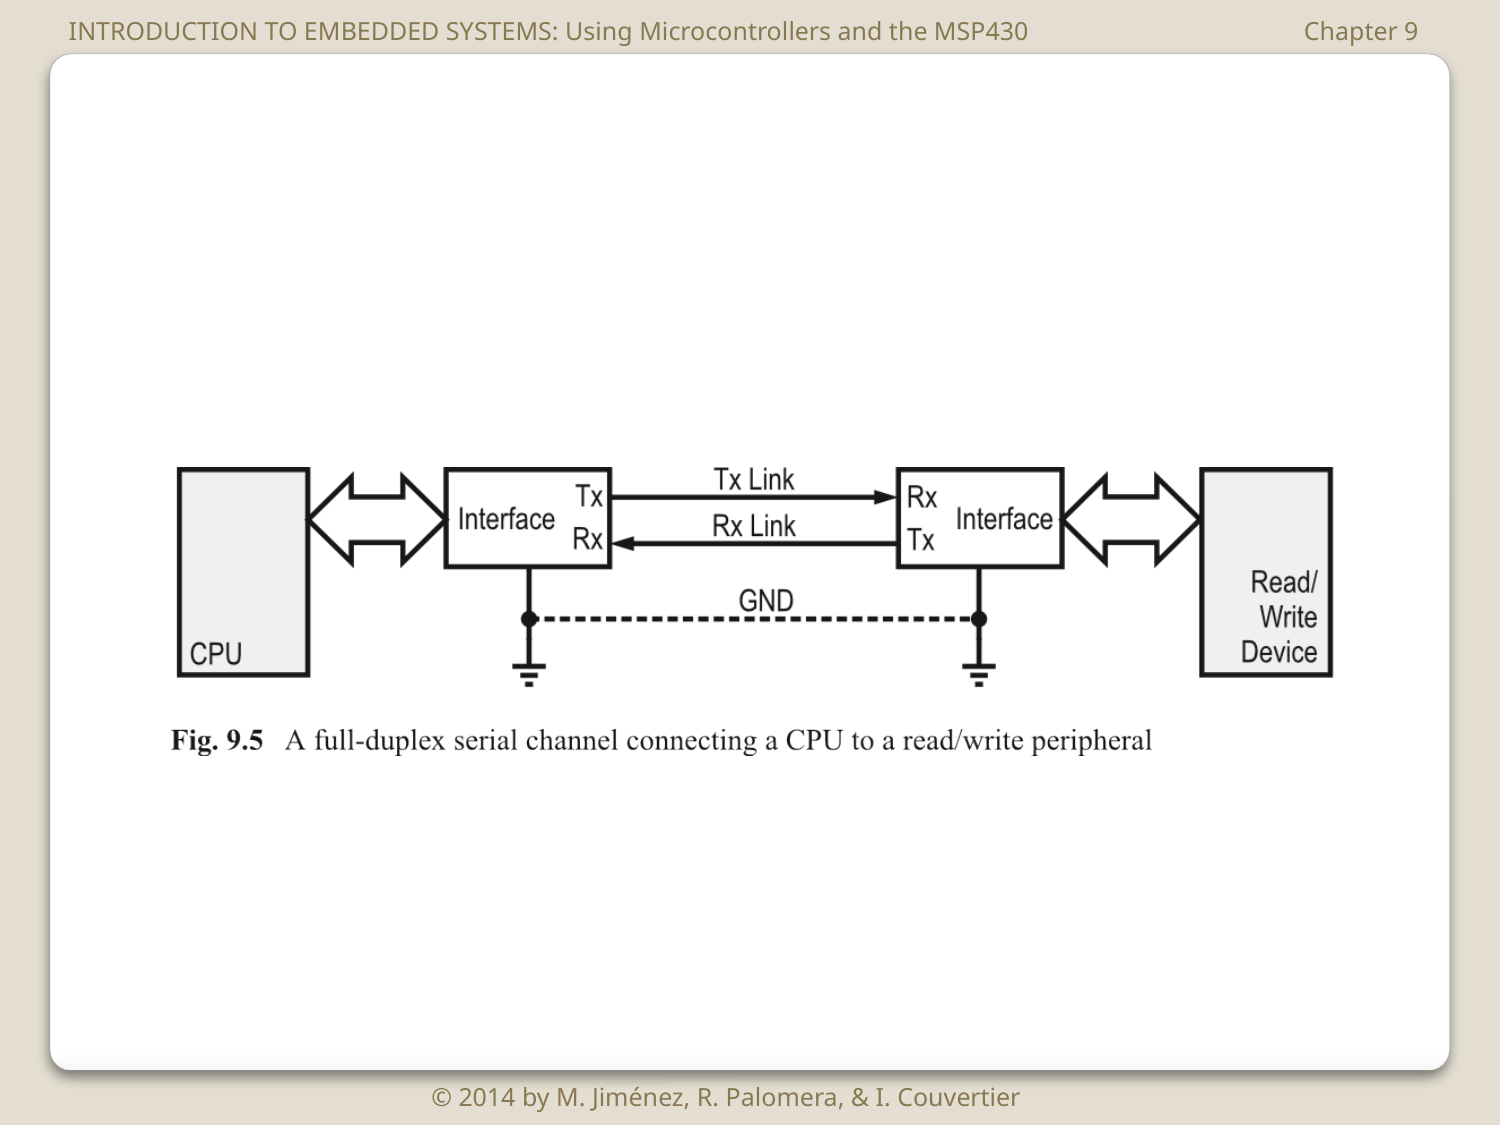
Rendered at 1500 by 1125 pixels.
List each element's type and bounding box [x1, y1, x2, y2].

list [170, 467, 1335, 756]
